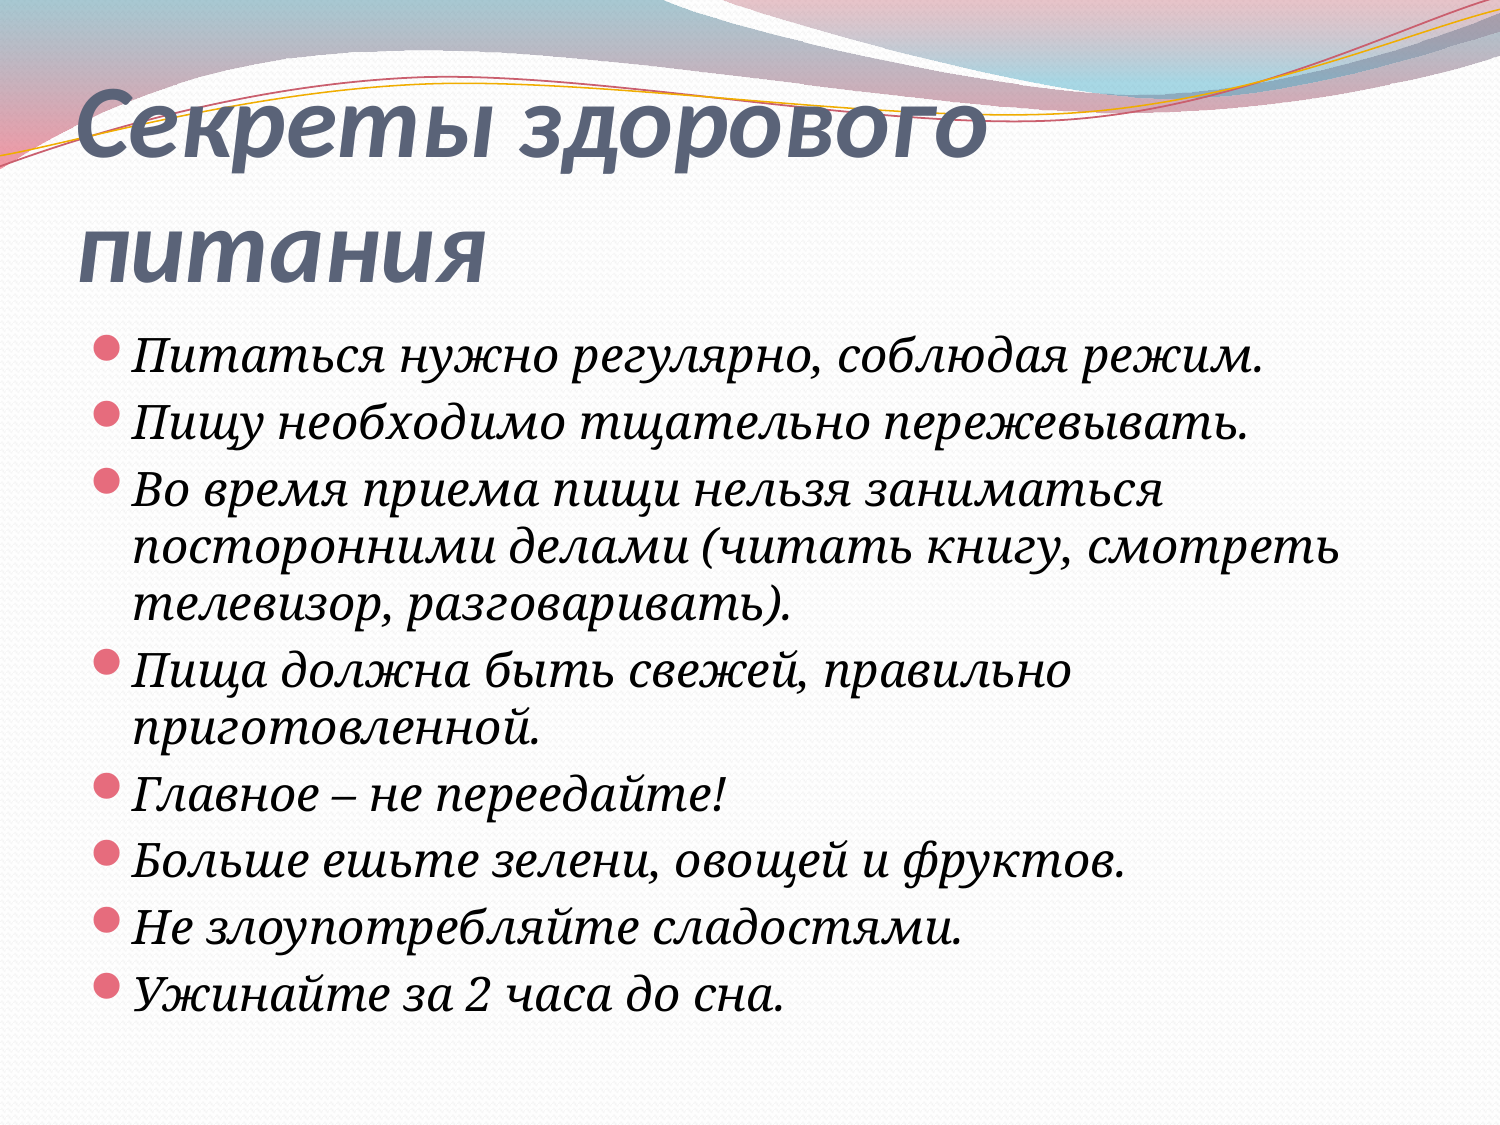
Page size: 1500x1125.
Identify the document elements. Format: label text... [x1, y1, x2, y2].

list Питаться нужно регулярно, соблюдая режим. Пищу необходимо тщательно пережевывать. Во время приема пищи нельзя заниматься посторонними делами (читать книгу, смотреть телевизор, разговаривать). Пища должна быть свежей, правильно приготовленной. Главное – не переедайте! Больше ешьте зелени, овощей и фруктов. Не злоупотребляйте сладостями. Ужинайте за 2 часа до сна. [75, 317, 1425, 1038]
title Секреты здорового питания [75, 115, 1425, 303]
